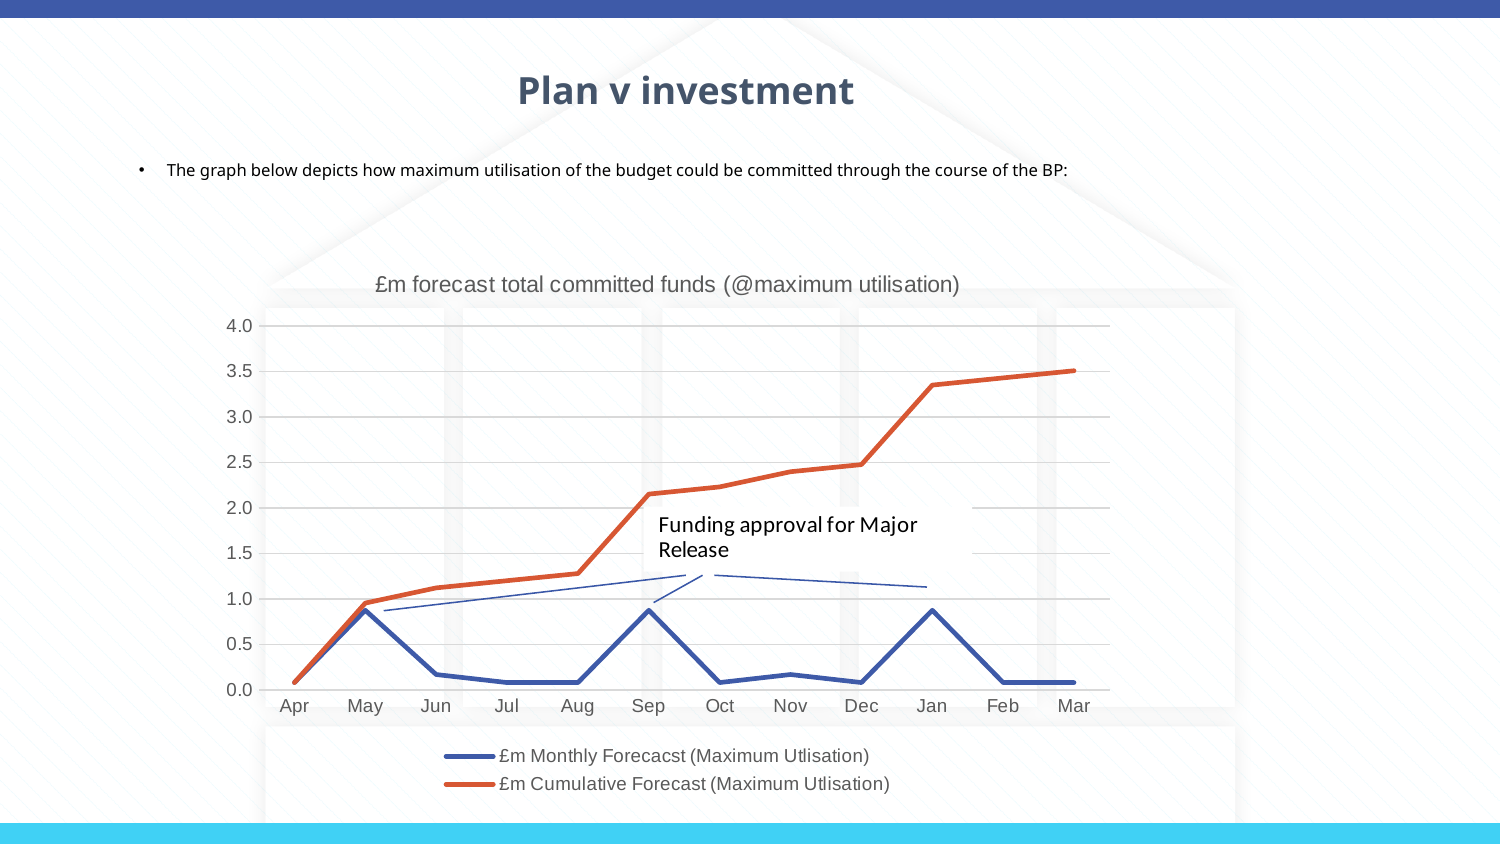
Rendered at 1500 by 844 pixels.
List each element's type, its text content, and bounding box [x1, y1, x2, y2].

chart [207, 244, 1129, 802]
text_box Plan v investment [48, 46, 1324, 129]
picture [0, 0, 1500, 844]
text_box The graph below depicts how maximum utilisation of the budget could be committed through the course of the BP: [123, 151, 1388, 188]
